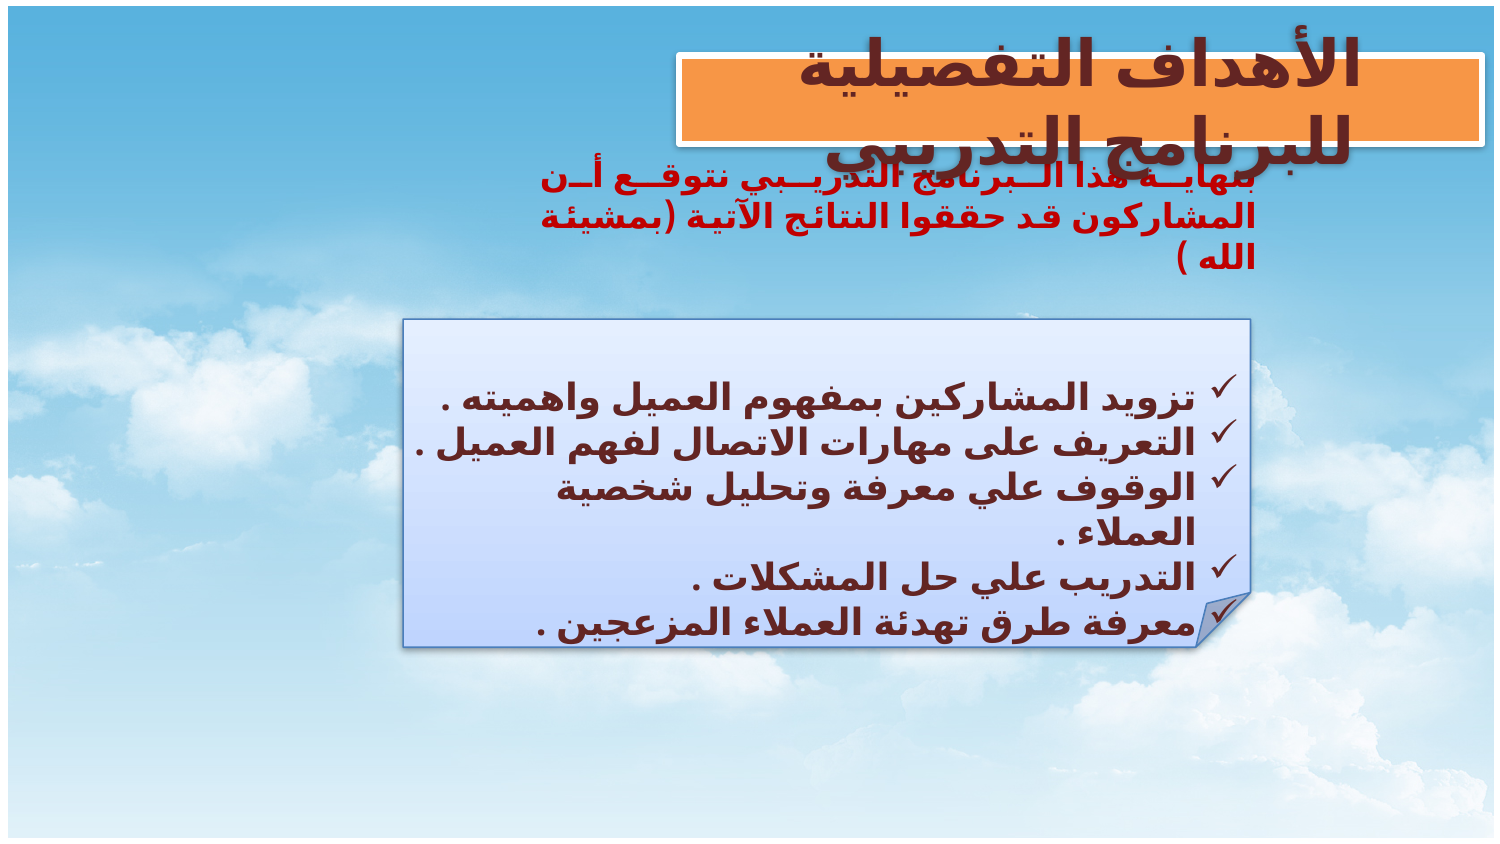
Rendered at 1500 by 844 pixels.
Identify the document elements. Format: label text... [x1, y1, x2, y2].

text_box تزويد المشاركين بمفهوم العميل واهميته . التعريف على مهارات الاتصال لفهم العميل . الوقوف علي معرفة وتحليل شخصية العملاء . التدريب علي حل المشكلات . معرفة طرق تهدئة العملاء المزعجين . [403, 321, 1251, 693]
picture [0, 0, 1500, 844]
text_box الأهداف التفصيلية للبرنامج التدريبي [676, 52, 1485, 147]
text_box بنهاية هذا البرنامج التدريبي نتوقع أن المشاركون قد حققوا النتائج الآتية (بمشيئة الله ) [528, 147, 1269, 282]
text_box [402, 318, 1252, 648]
